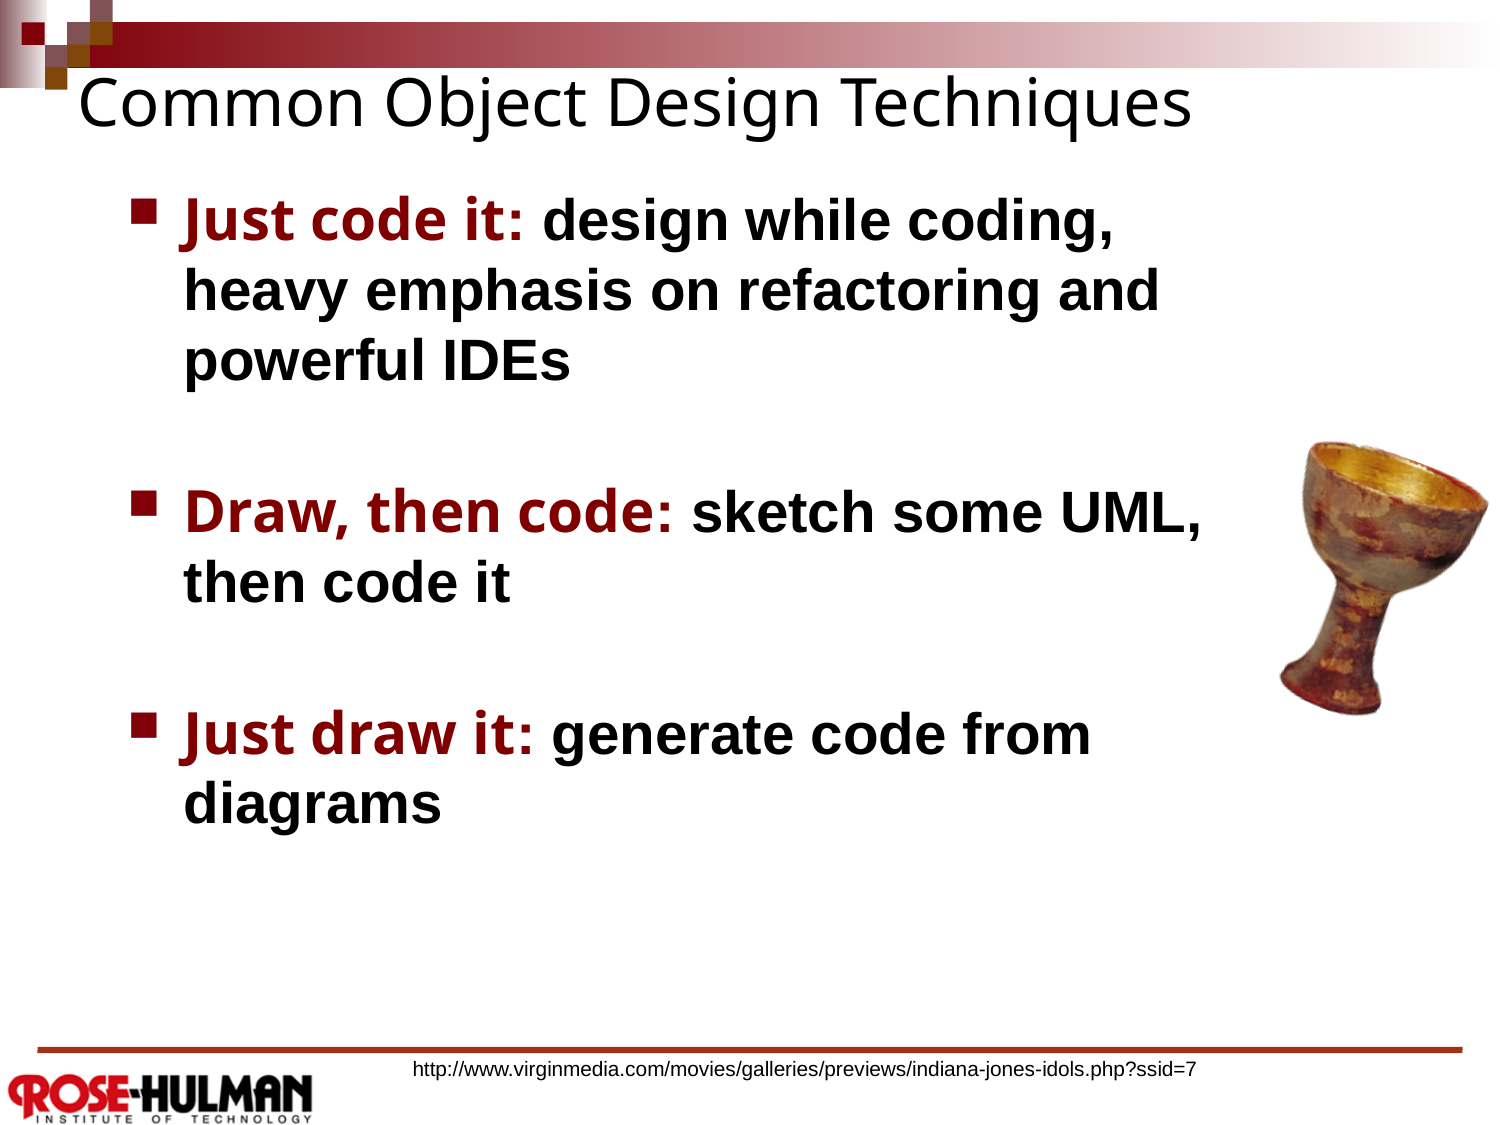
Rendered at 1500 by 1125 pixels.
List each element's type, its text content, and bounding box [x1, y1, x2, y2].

picture [0, 1071, 325, 1125]
text_box http://www.virginmedia.com/movies/galleries/previews/indiana-jones-idols.php?ssid=7 [412, 1049, 1213, 1087]
picture [1227, 426, 1493, 737]
title Common Object Design Techniques [62, 49, 1413, 151]
list Just code it: design while coding, heavy emphasis on refactoring and powerful IDEs Draw, then code: sketch some UML, then code it Just draw it: generate code from diagrams [112, 174, 1238, 1026]
